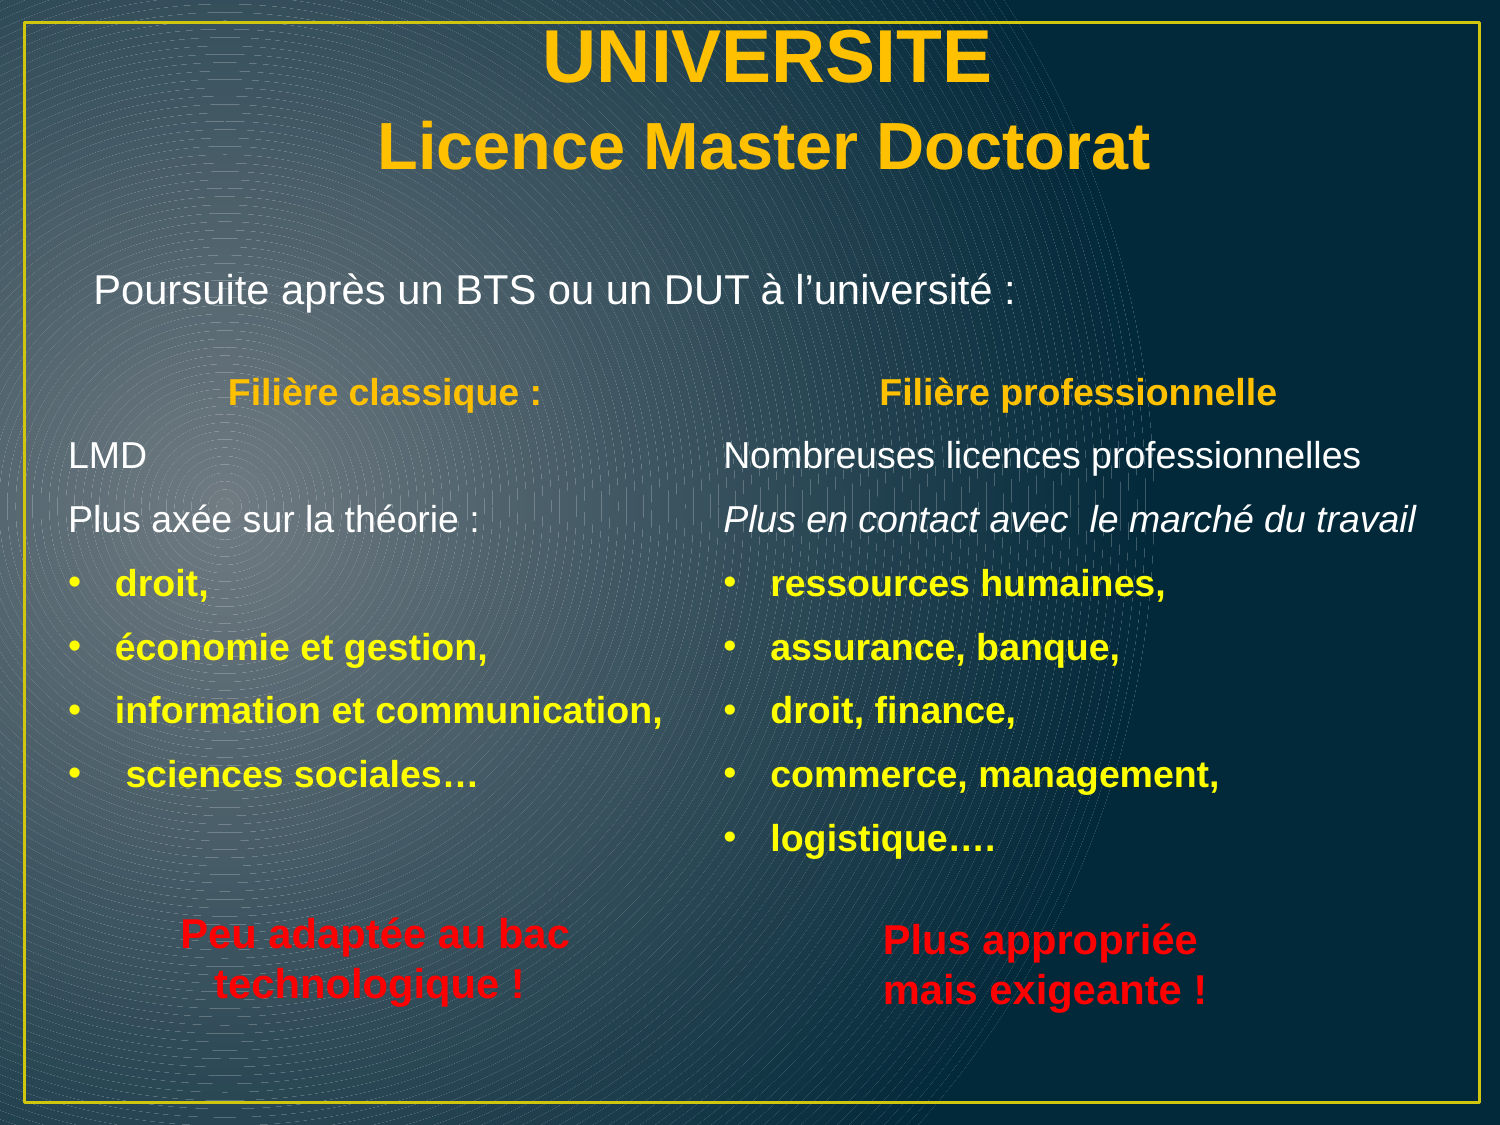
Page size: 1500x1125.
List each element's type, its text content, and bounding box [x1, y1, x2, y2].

text_box Filière classique : LMD Plus axée sur la théorie : droit, économie et gestion, information et communication, sciences sociales… [53, 360, 708, 803]
text_box UNIVERSITE [34, 0, 1500, 105]
text_box Peu adaptée au bac technologique ! [53, 899, 698, 1007]
text_box Filière professionnelle Nombreuses licences professionnelles Plus en contact avec le marché du travail ressources humaines, assurance, banque, droit, finance, commerce, management, logistique…. [708, 360, 1459, 867]
text_box Licence Master Doctorat [31, 95, 1498, 191]
text_box Plus appropriée mais exigeante ! [868, 905, 1282, 1020]
text_box Poursuite après un BTS ou un DUT à l’université : [78, 255, 1484, 313]
